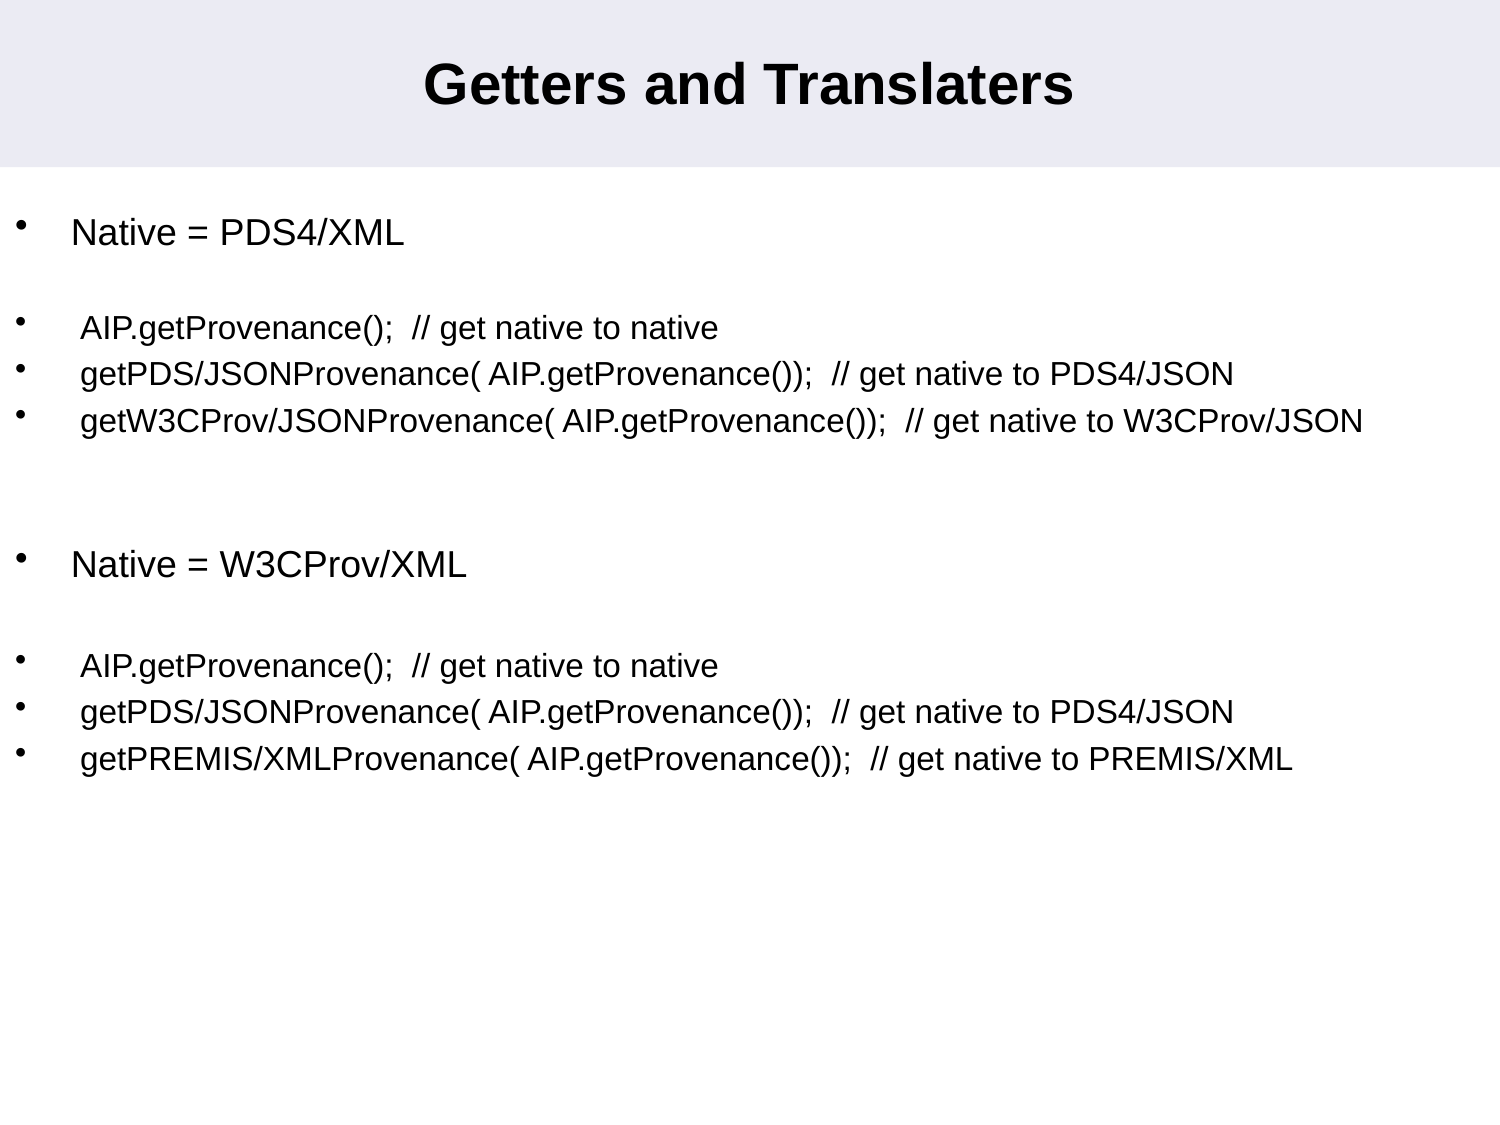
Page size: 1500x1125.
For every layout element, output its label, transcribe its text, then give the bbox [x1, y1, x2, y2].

title Getters and Translaters [237, 0, 1263, 163]
list Native = PDS4/XML AIP.getProvenance(); // get native to native getPDS/JSONProvenance( AIP.getProvenance()); // get native to PDS4/JSON getW3CProv/JSONProvenance( AIP.getProvenance()); // get native to W3CProv/JSON Native = W3CProv/XML AIP.getProvenance(); // get native to native getPDS/JSONProvenance( AIP.getProvenance()); // get native to PDS4/JSON getPREMIS/XMLProvenance( AIP.getProvenance()); // get native to PREMIS/XML [0, 200, 1500, 1100]
